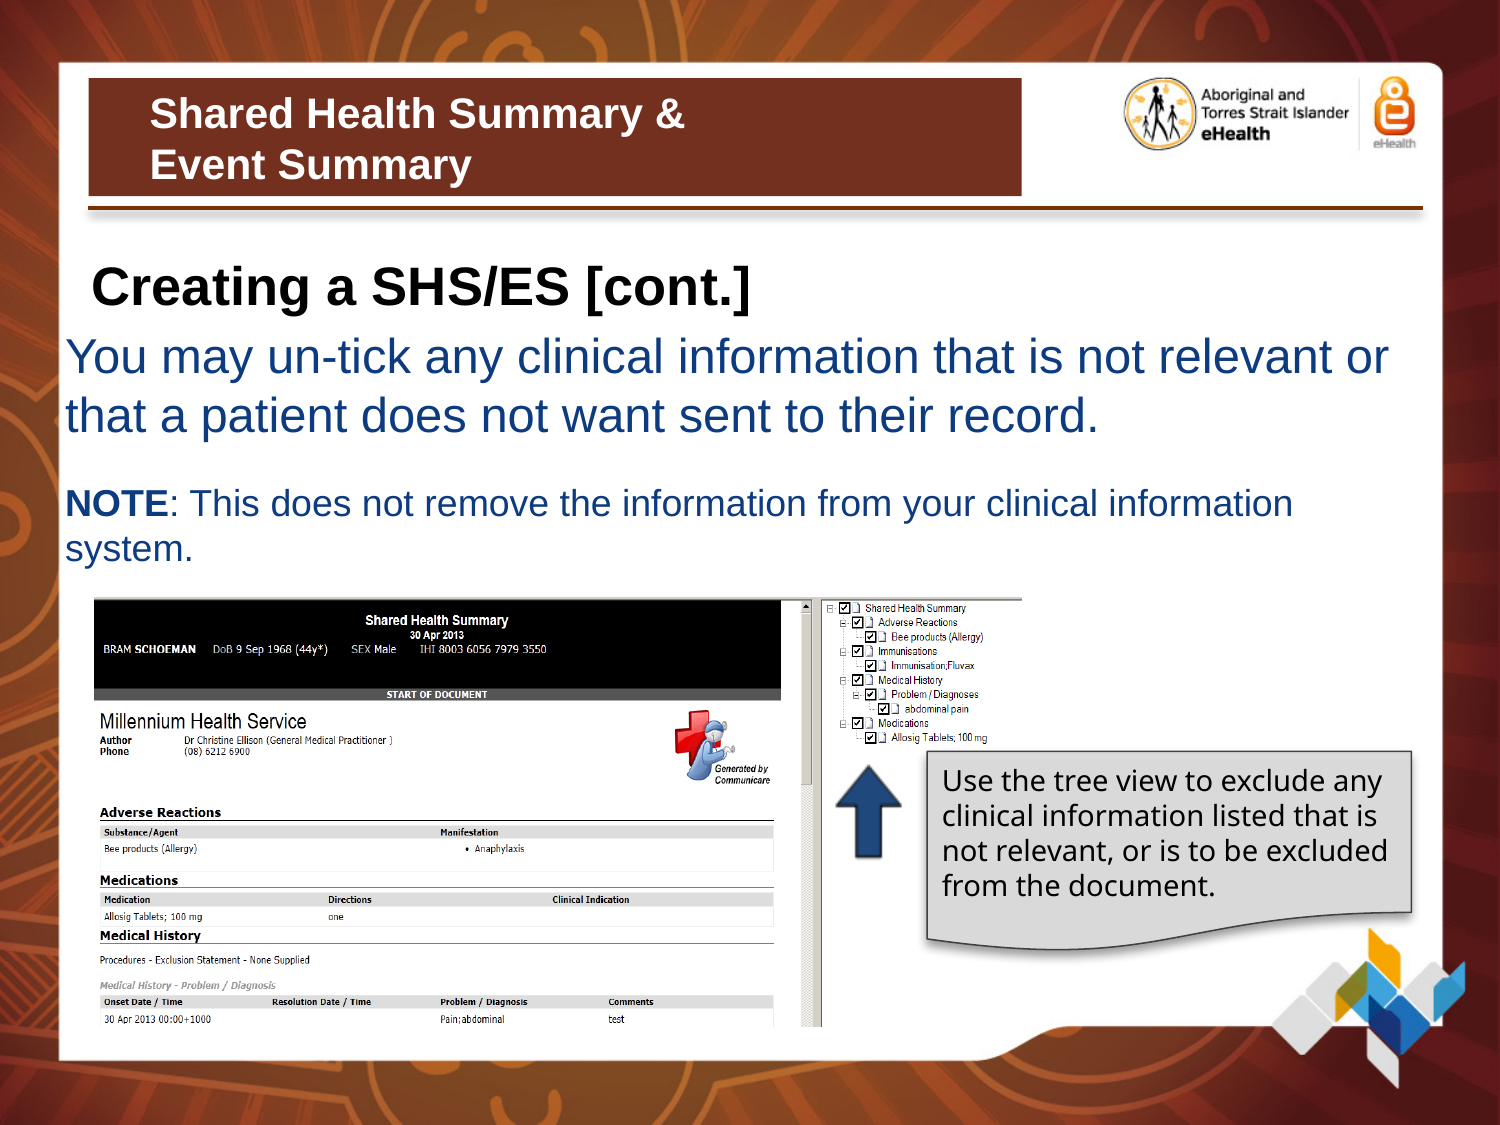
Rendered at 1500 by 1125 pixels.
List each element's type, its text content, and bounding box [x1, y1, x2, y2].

picture [0, 0, 1500, 1125]
list You may un-tick any clinical information that is not relevant or that a patient does not want sent to their record. NOTE: This does not remove the information from your clinical information system. [64, 324, 1412, 1059]
text_box Use the tree view to exclude any clinical information listed that is not relevant, or is to be excluded from the document. [1029, 750, 1413, 951]
text_box Creating a SHS/ES [cont.] [76, 243, 1436, 324]
title Shared Health Summary & Event Summary [88, 78, 1022, 197]
